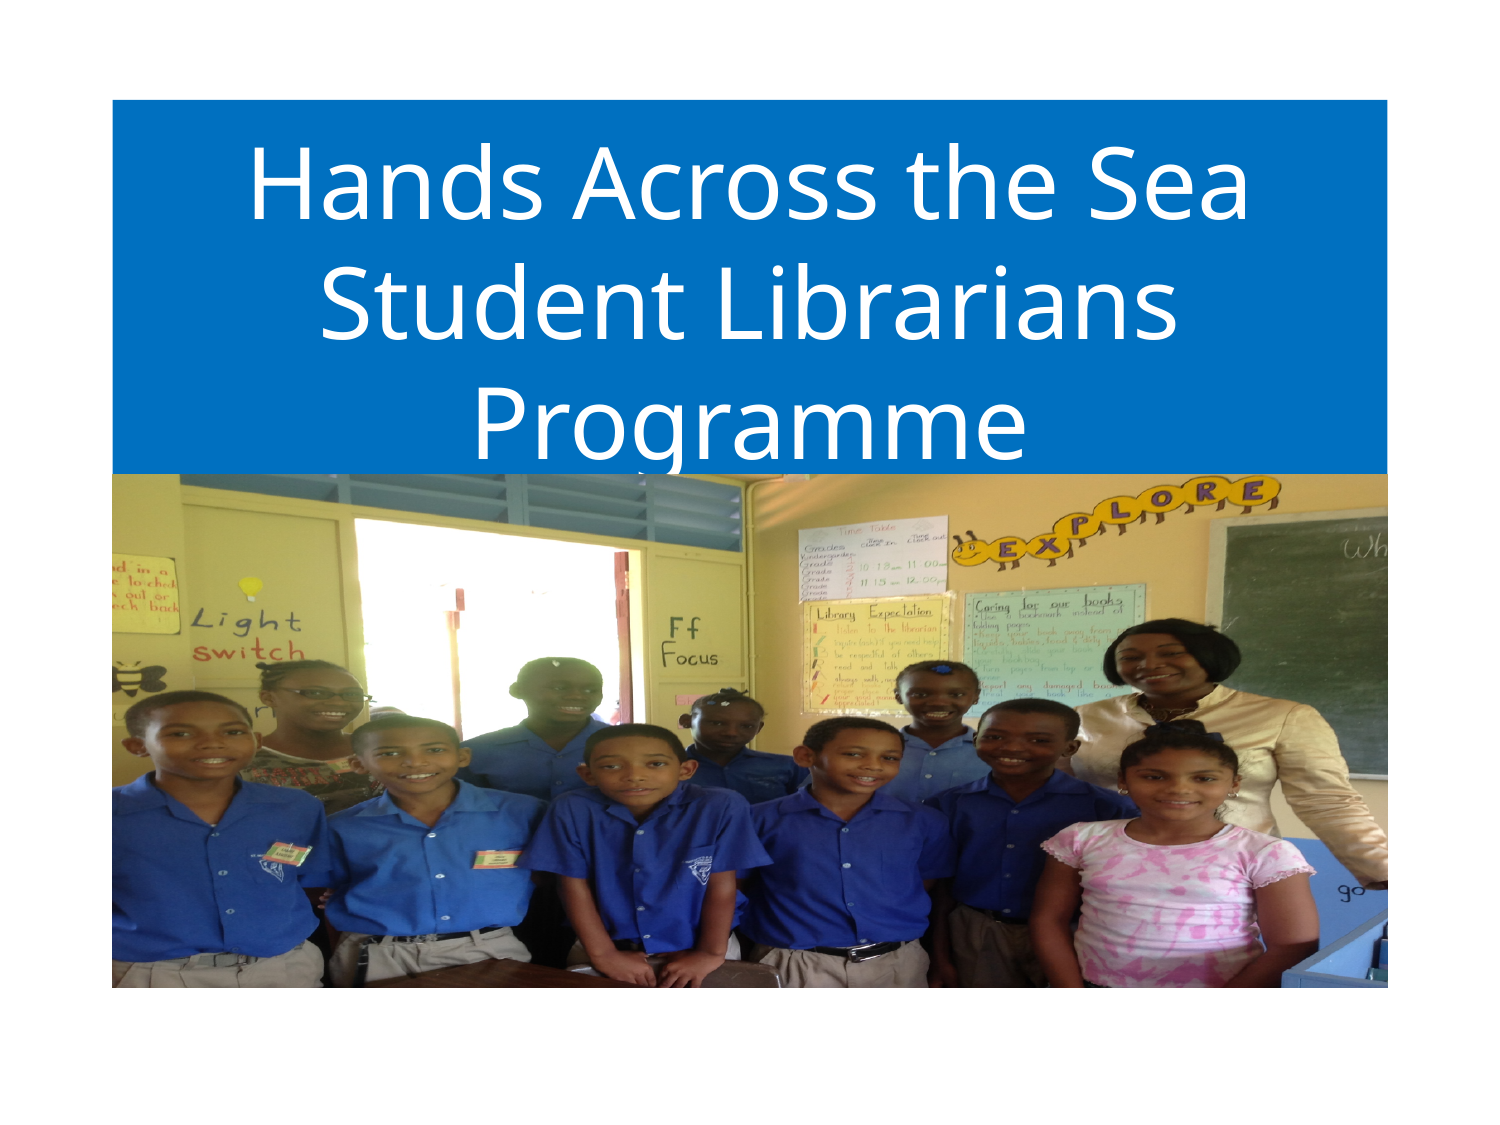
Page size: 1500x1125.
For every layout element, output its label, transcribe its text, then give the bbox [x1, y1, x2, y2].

picture [112, 474, 1388, 988]
title Hands Across the Sea Student Librarians Programme [112, 99, 1388, 474]
